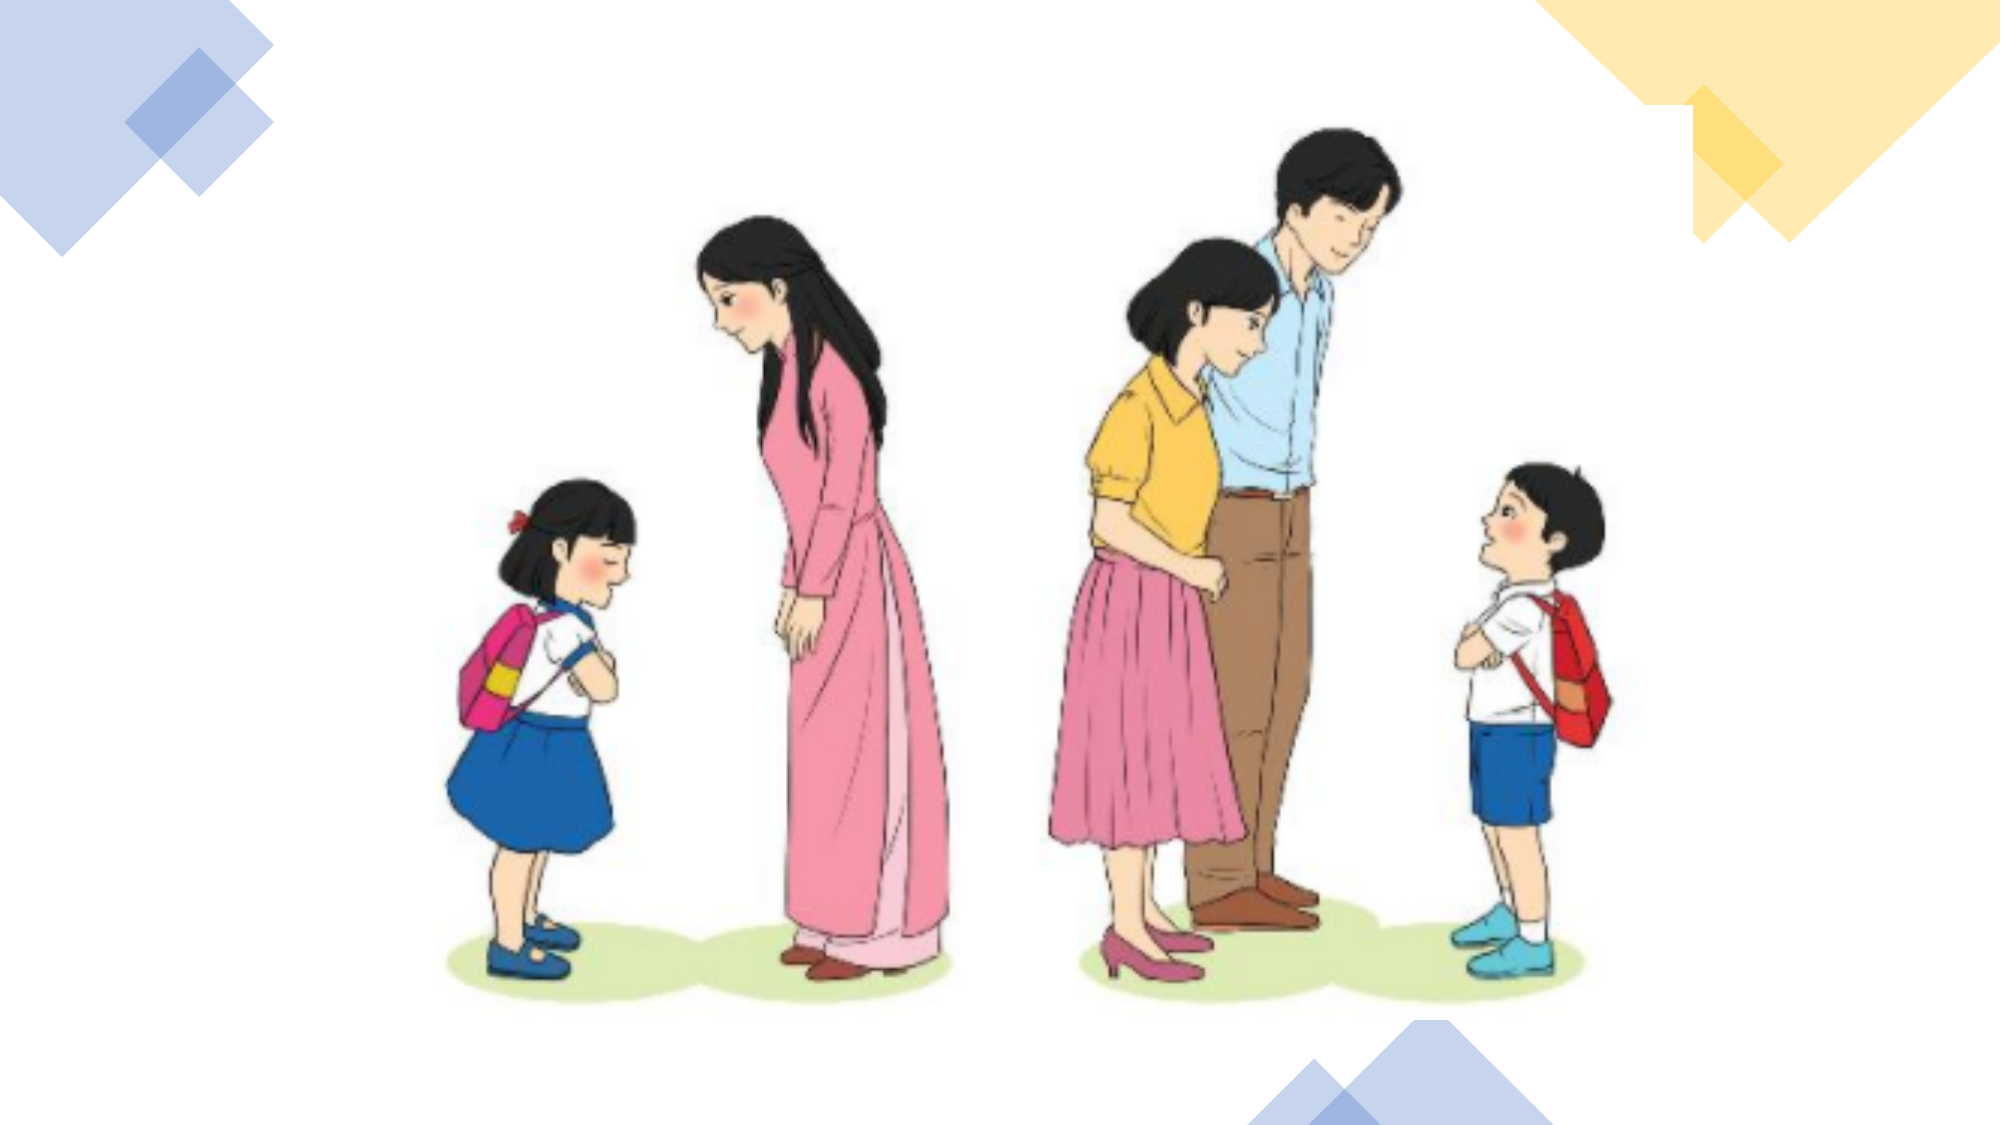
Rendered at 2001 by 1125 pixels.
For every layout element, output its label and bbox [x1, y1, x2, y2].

text_box [122, 45, 276, 199]
text_box [1245, 1057, 1383, 1125]
text_box [1693, 154, 1746, 245]
text_box [1345, 1020, 1556, 1125]
text_box [1533, 0, 2000, 245]
text_box [1451, 45, 2000, 1125]
text_box [0, 0, 276, 259]
picture [307, 105, 1693, 1020]
text_box [0, 0, 1642, 1125]
